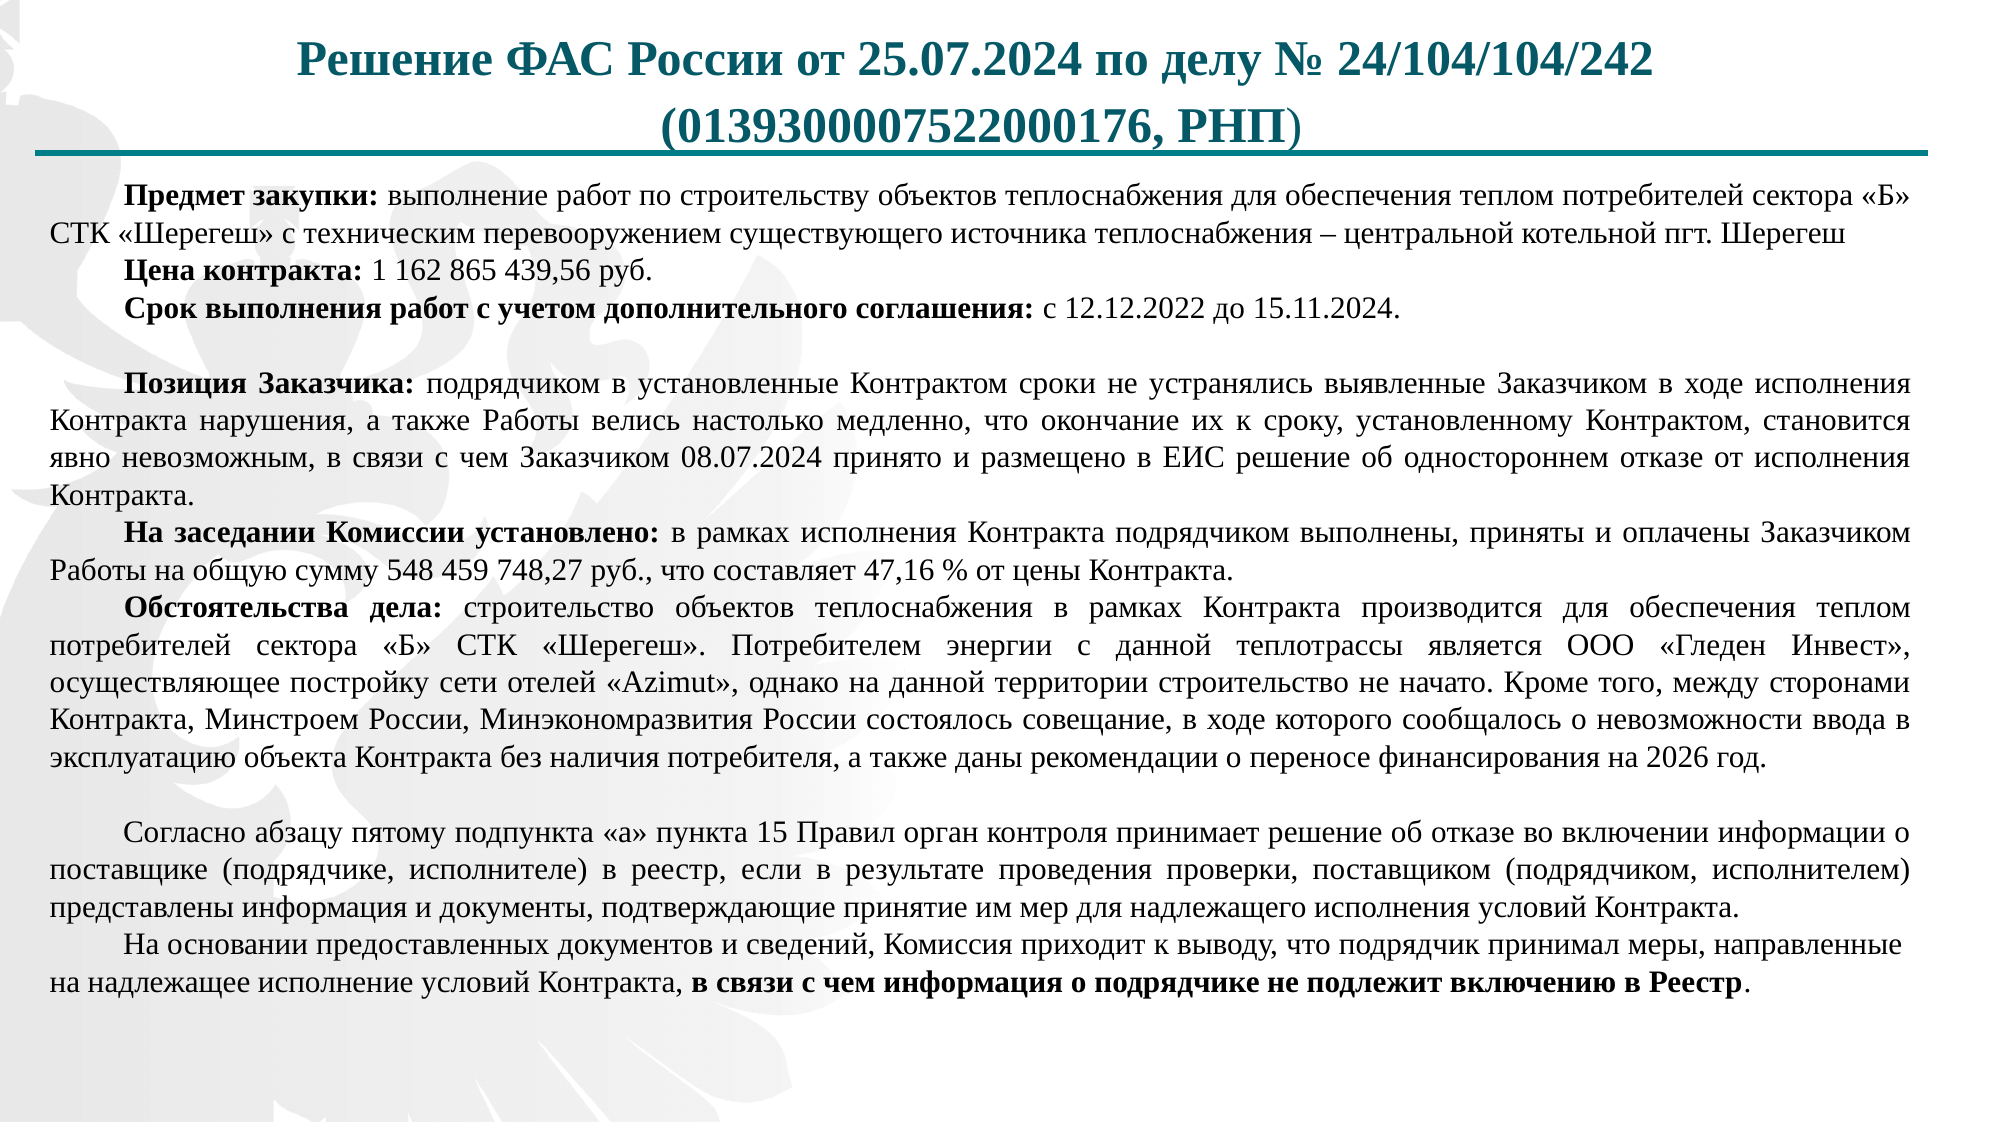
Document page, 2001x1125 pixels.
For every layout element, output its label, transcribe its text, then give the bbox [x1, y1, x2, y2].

text_box Решение ФАС России от 25.07.2024 по делу № 24/104/104/242 (0139300007522000176, РНП) [905, 18, 1929, 152]
text_box Предмет закупки: выполнение работ по строительству объектов теплоснабжения для обеспечения теплом потребителей сектора «Б» СТК «Шерегеш» с техническим перевооружением существующего источника теплоснабжения – центральной котельной пгт. Шерегеш Цена контракта: 1 162 865 439,56 руб. Срок выполнения работ с учетом дополнительного соглашения: с 12.12.2022 до 15.11.2024. Позиция Заказчика: подрядчиком в установленные Контрактом сроки не устранялись выявленные Заказчиком в ходе исполнения Контракта нарушения, а также Работы велись настолько медленно, что окончание их к сроку, установленному Контрактом, становится явно невозможным, в связи с чем Заказчиком 08.07.2024 принято и размещено в ЕИС решение об одностороннем отказе от исполнения Контракта. На заседании Комиссии установлено: в рамках исполнения Контракта подрядчиком выполнены, приняты и оплачены Заказчиком Работы на общую сумму 548 459 748,27 руб., что составляет 47,16 % от цены Контракта. Обстоятельства дела: строительство объектов теплоснабжения в рамках Контракта производится для обеспечения теплом потребителей сектора «Б» СТК «Шерегеш». Потребителем энергии с данной теплотрассы является ООО «Гледен Инвест», осуществляющее постройку сети отелей «Azimut», однако на данной территории строительство не начато. Кроме того, между сторонами Контракта, Минстроем России, Минэкономразвития России состоялось совещание, в ходе которого сообщалось о невозможности ввода в эксплуатацию объекта Контракта без наличия потребителя, а также даны рекомендации о переносе финансирования на 2026 год. Согласно абзацу пятому подпункта «а» пункта 15 Правил орган контроля принимает решение об отказе во включении информации о поставщике (подрядчике, исполнителе) в реестр, если в результате проведения проверки, поставщиком (подрядчиком, исполнителем) представлены информация и документы, подтверждающие принятие им мер для надлежащего исполнения условий Контракта. На основании предоставленных документов и сведений, Комиссия приходит к выводу, что подрядчик принимал меры, направленные на надлежащее исполнение условий Контракта, в связи с чем информация о подрядчике не подлежит включению в Реестр. [905, 167, 1928, 1006]
picture [0, 0, 905, 1123]
